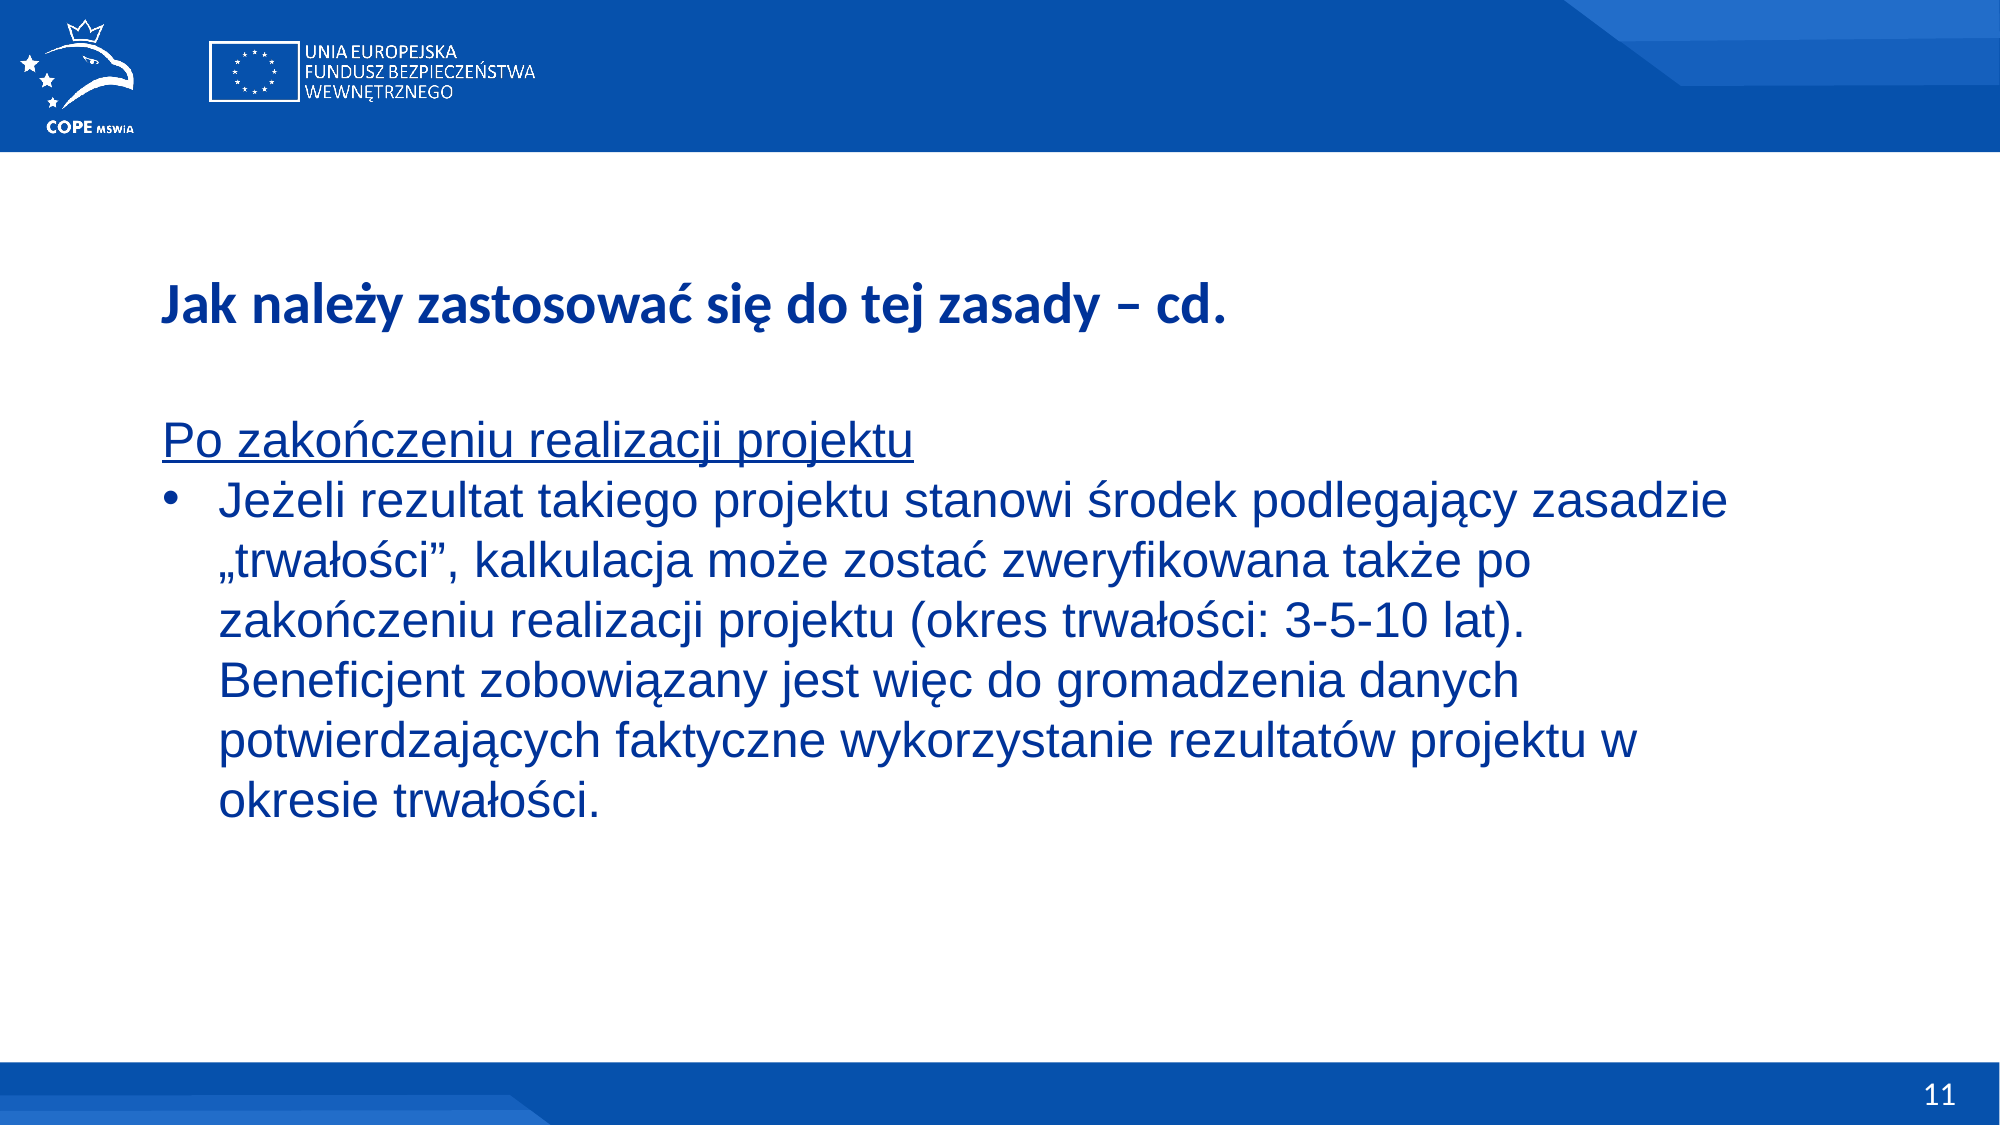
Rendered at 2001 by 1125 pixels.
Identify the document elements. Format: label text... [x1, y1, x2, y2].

picture [0, 0, 153, 152]
picture [209, 41, 535, 102]
slide_number 11 [1521, 1062, 1972, 1123]
text_box Jak należy zastosować się do tej zasady – cd. [147, 208, 1648, 344]
subtitle Po zakończeniu realizacji projektu Jeżeli rezultat takiego projektu stanowi środek podlegający zasadzie „trwałości”, kalkulacja może zostać zweryfikowana także po zakończeniu realizacji projektu (okres trwałości: 3-5-10 lat). Beneficjent zobowiązany jest więc do gromadzenia danych potwierdzających faktyczne wykorzystanie rezultatów projektu w okresie trwałości. [147, 399, 1750, 1004]
